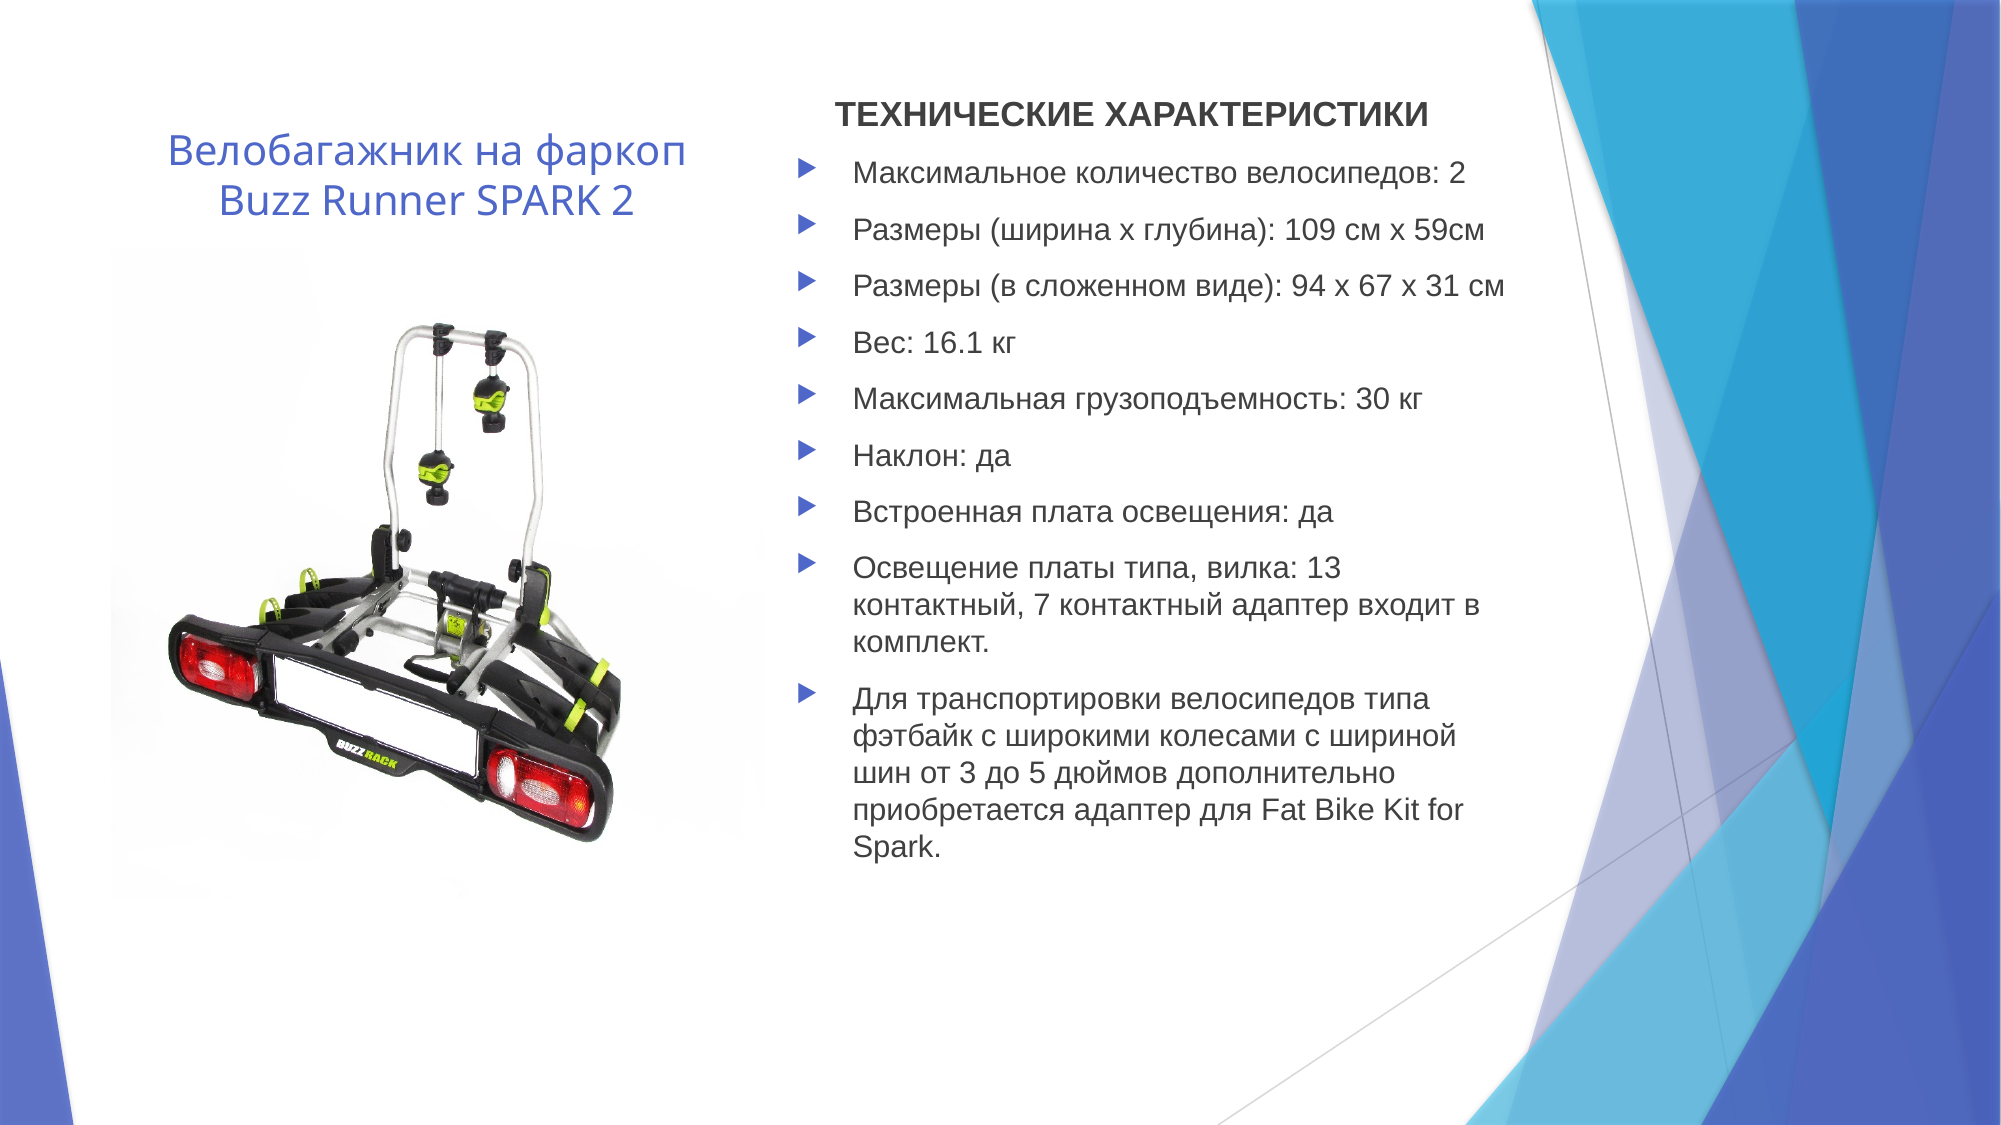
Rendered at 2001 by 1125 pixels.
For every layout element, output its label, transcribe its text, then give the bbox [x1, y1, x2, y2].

title Велобагажник на фаркоп Buzz Runner SPARK 2 [111, 110, 744, 232]
list ТЕХНИЧЕСКИЕ ХАРАКТЕРИСТИКИ Максимальное количество велосипедов: 2 Размеры (ширина х глубина): 109 см х 59см Размеры (в сложенном виде): 94 х 67 х 31 см Вес: 16.1 кг Максимальная грузоподъемность: 30 кг Наклон: да Встроенная плата освещения: да Освещение платы типа, вилка: 13 контактный, 7 контактный адаптер входит в комплект. Для транспортировки велосипедов типа фэтбайк с широкими колесами с шириной шин от 3 до 5 дюймов дополнительно приобретается адаптер для Fat Bike Kit for Spark. [780, 84, 1522, 880]
picture [110, 246, 765, 899]
